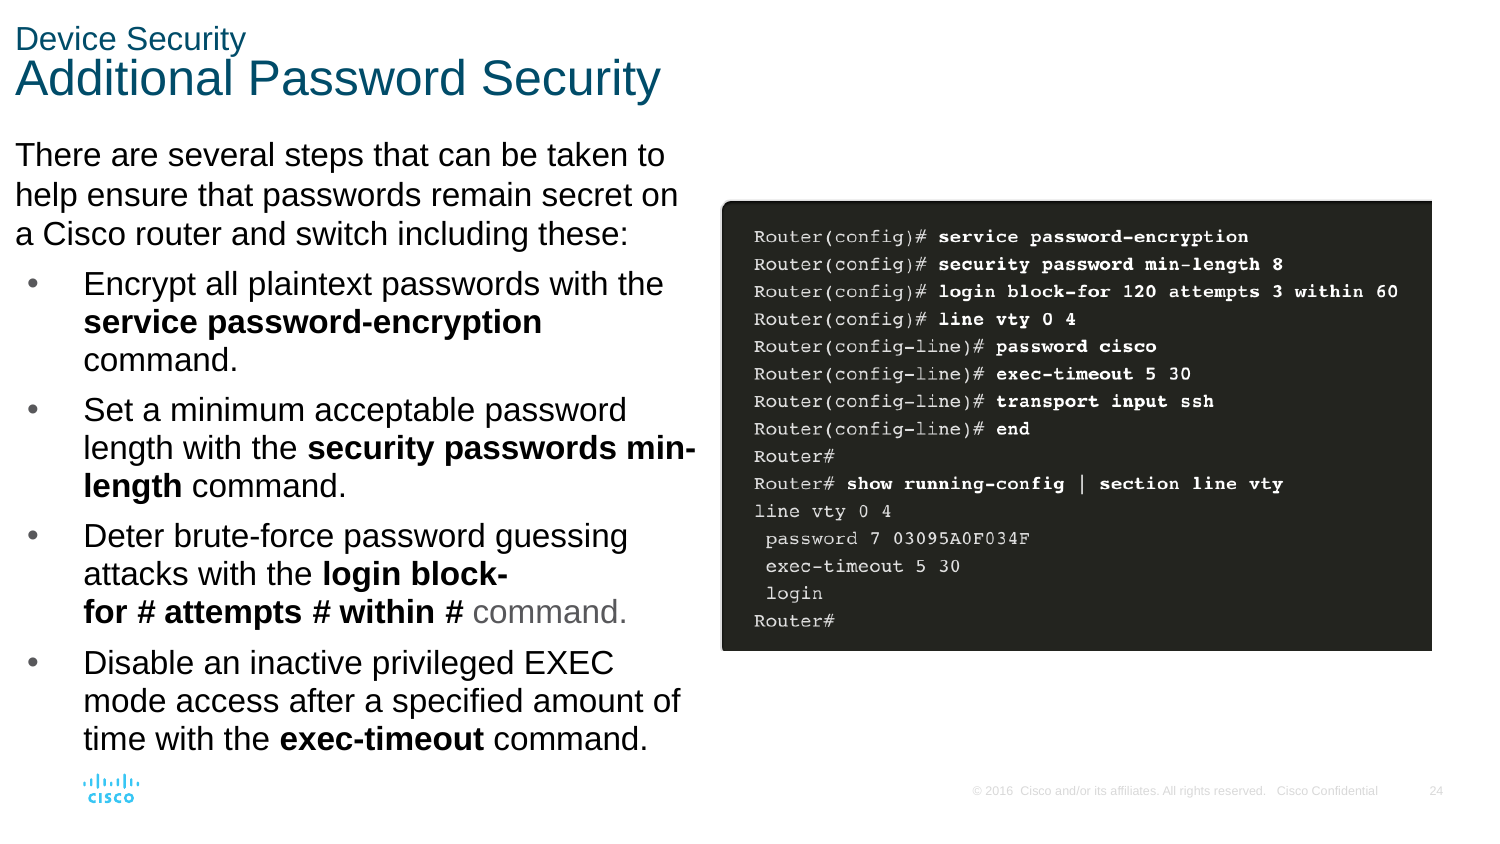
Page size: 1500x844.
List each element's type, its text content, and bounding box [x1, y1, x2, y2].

picture [713, 193, 1432, 651]
title Device Security Additional Password Security [0, 5, 1369, 126]
list There are several steps that can be taken to help ensure that passwords remain secret on a Cisco router and switch including these: Encrypt all plaintext passwords with the service password-encryption command. Set a minimum acceptable password length with the security passwords min-length command. Deter brute-force password guessing attacks with the login block-for # attempts # within # command. Disable an inactive privileged EXEC mode access after a specified amount of time with the exec-timeout command. [0, 125, 714, 758]
